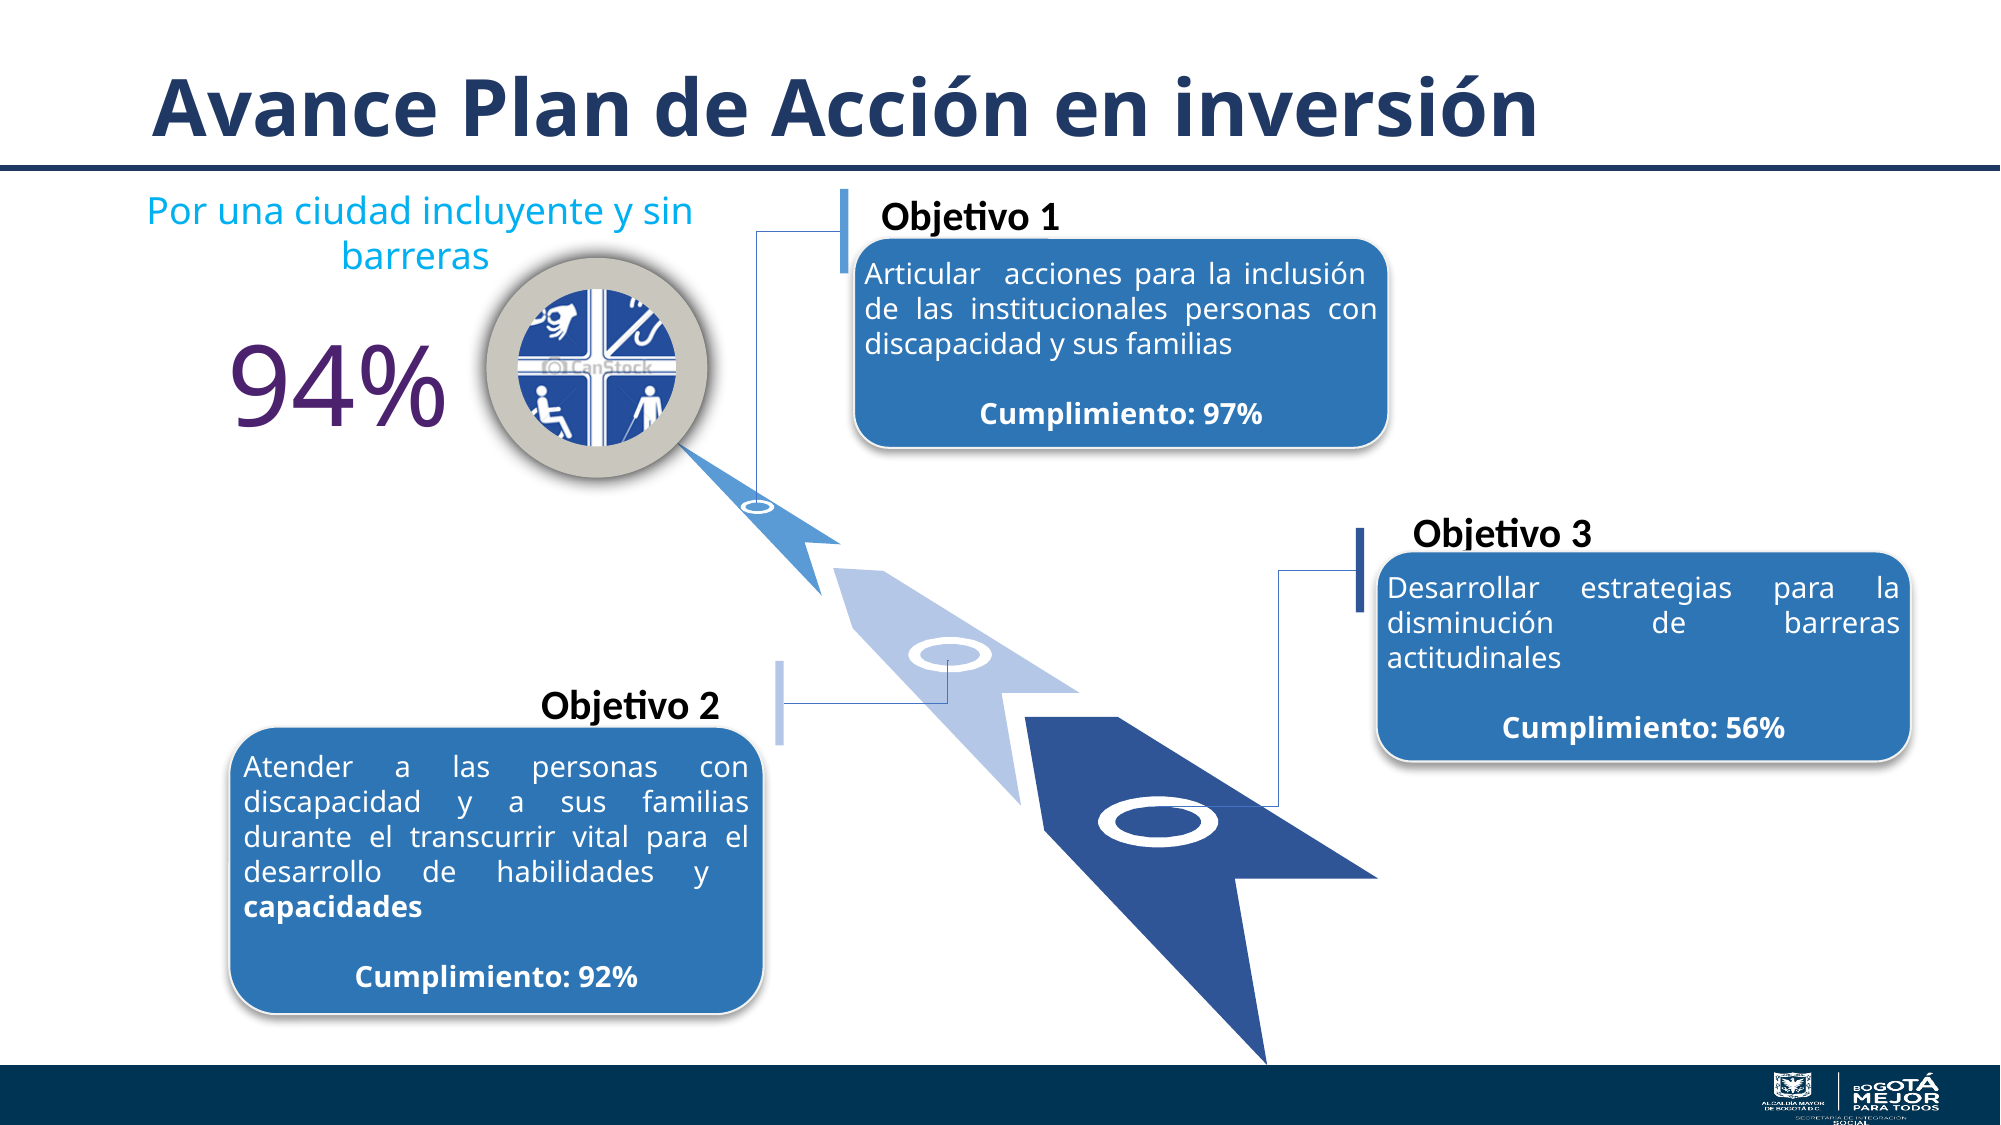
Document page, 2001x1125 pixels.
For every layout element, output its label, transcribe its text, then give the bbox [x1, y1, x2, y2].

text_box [184, 180, 1911, 1066]
picture [1752, 1065, 1948, 1125]
picture [501, 273, 692, 463]
title Avance Plan de Acción en inversión [137, 50, 1863, 172]
text_box Por una ciudad incluyente y sin barreras [99, 179, 741, 330]
